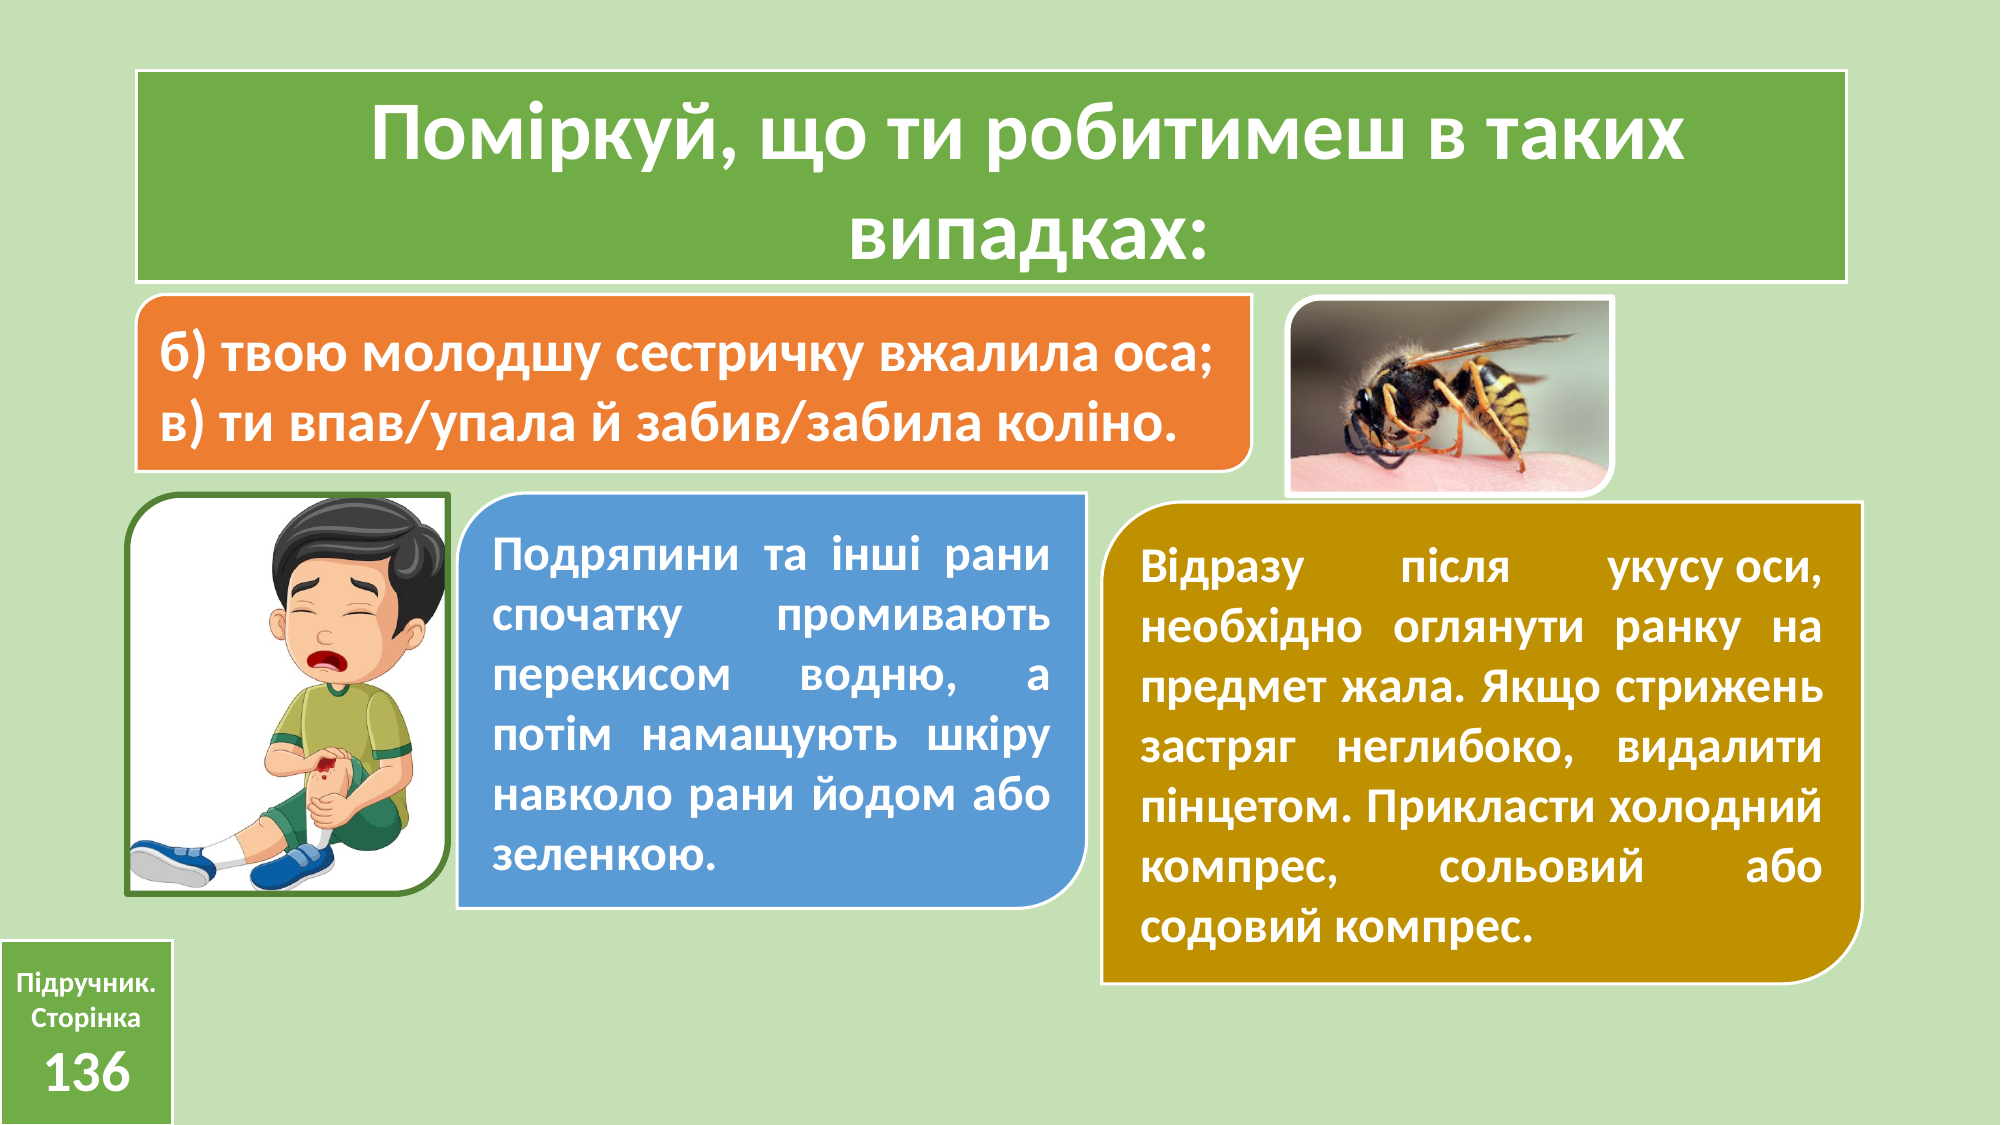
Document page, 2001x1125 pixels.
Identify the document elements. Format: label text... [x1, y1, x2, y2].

picture [127, 494, 448, 894]
text_box б) твою молодшу сестричку вжалила оса; в) ти впав/упала й забив/забила коліно. [134, 292, 1254, 473]
text_box Подряпини та інші рани спочатку промивають перекисом водню, а потім намащують шкіру навколо рани йодом або зеленкою. [455, 491, 1089, 910]
text_box Відразу після укусу оси, необхідно оглянути ранку на предмет жала. Якщо стрижень застряг неглибоко, видалити пінцетом. Прикласти холодний компрес, сольовий або содовий компрес. [1100, 500, 1865, 986]
text_box [1089, 492, 1288, 553]
text_box Поміркуй, що ти робитимеш в таких випадках: [135, 69, 1848, 284]
text_box [451, 492, 511, 553]
picture [1287, 297, 1613, 495]
text_box Підручник. Сторінка 136 [0, 939, 174, 1125]
